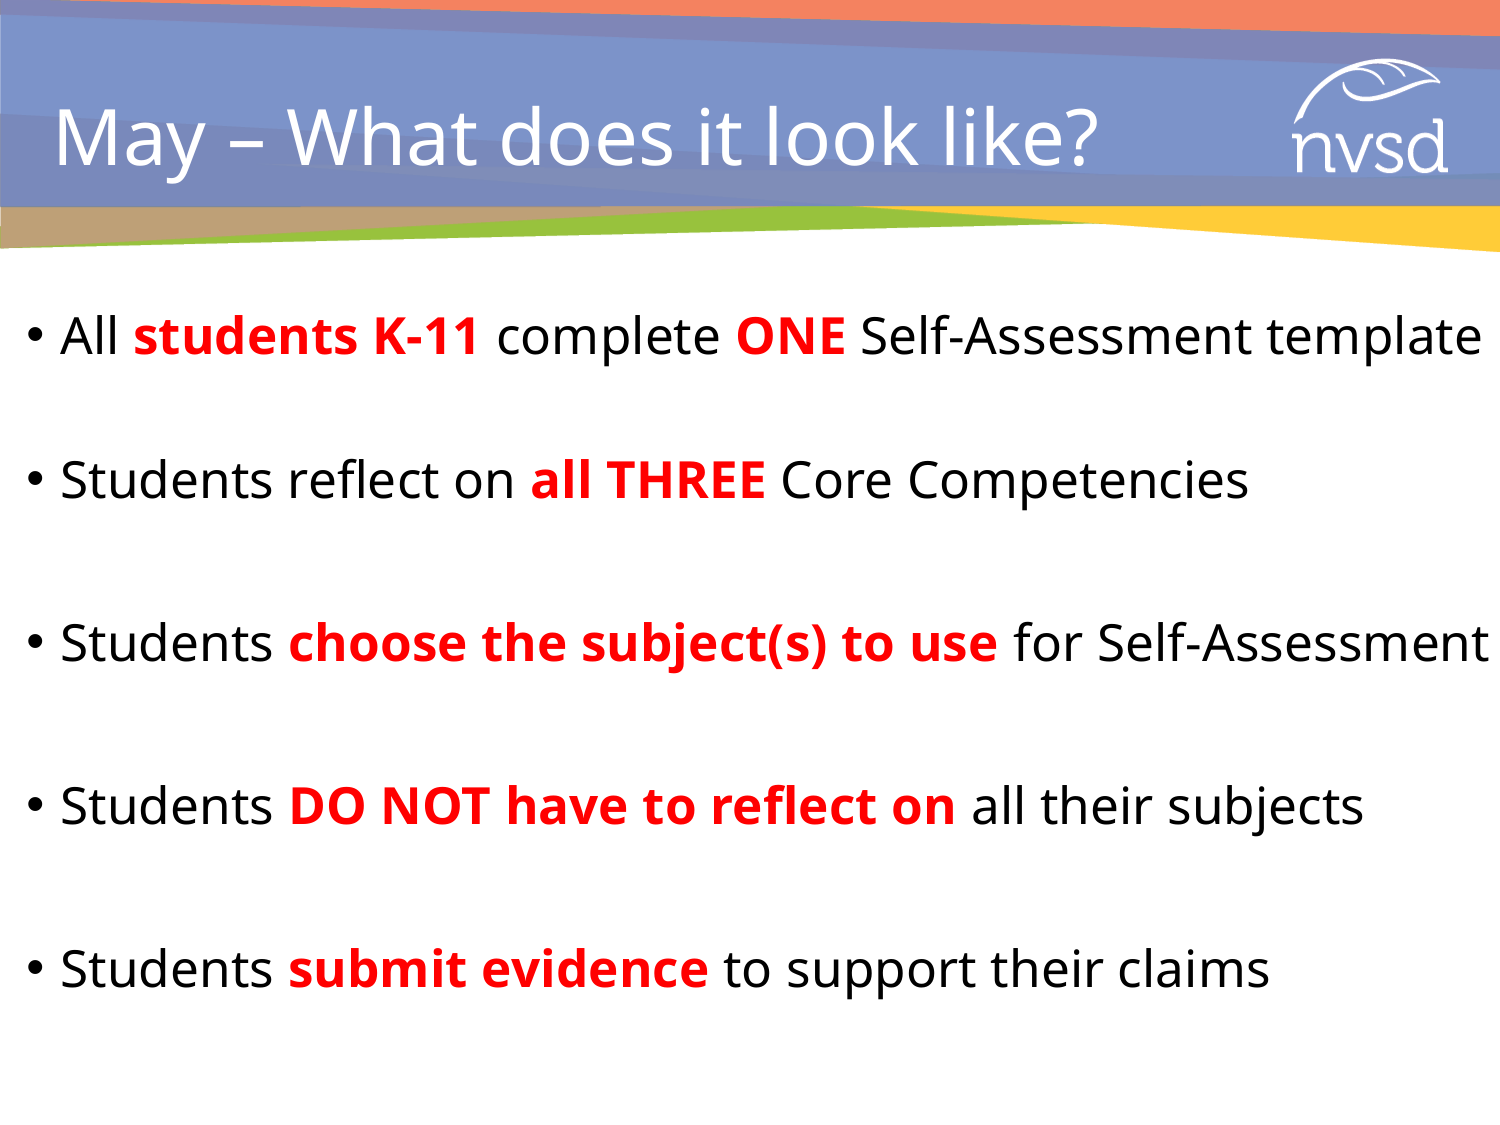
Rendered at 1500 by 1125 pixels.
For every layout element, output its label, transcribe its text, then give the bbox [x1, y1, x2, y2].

list All students K-11 complete ONE Self-Assessment template Students reflect on all THREE Core Competencies Students choose the subject(s) to use for Self-Assessment Students DO NOT have to reflect on all their subjects Students submit evidence to support their claims [11, 295, 1500, 1125]
title May – What does it look like? [37, 67, 1290, 218]
picture [0, 0, 1500, 1125]
